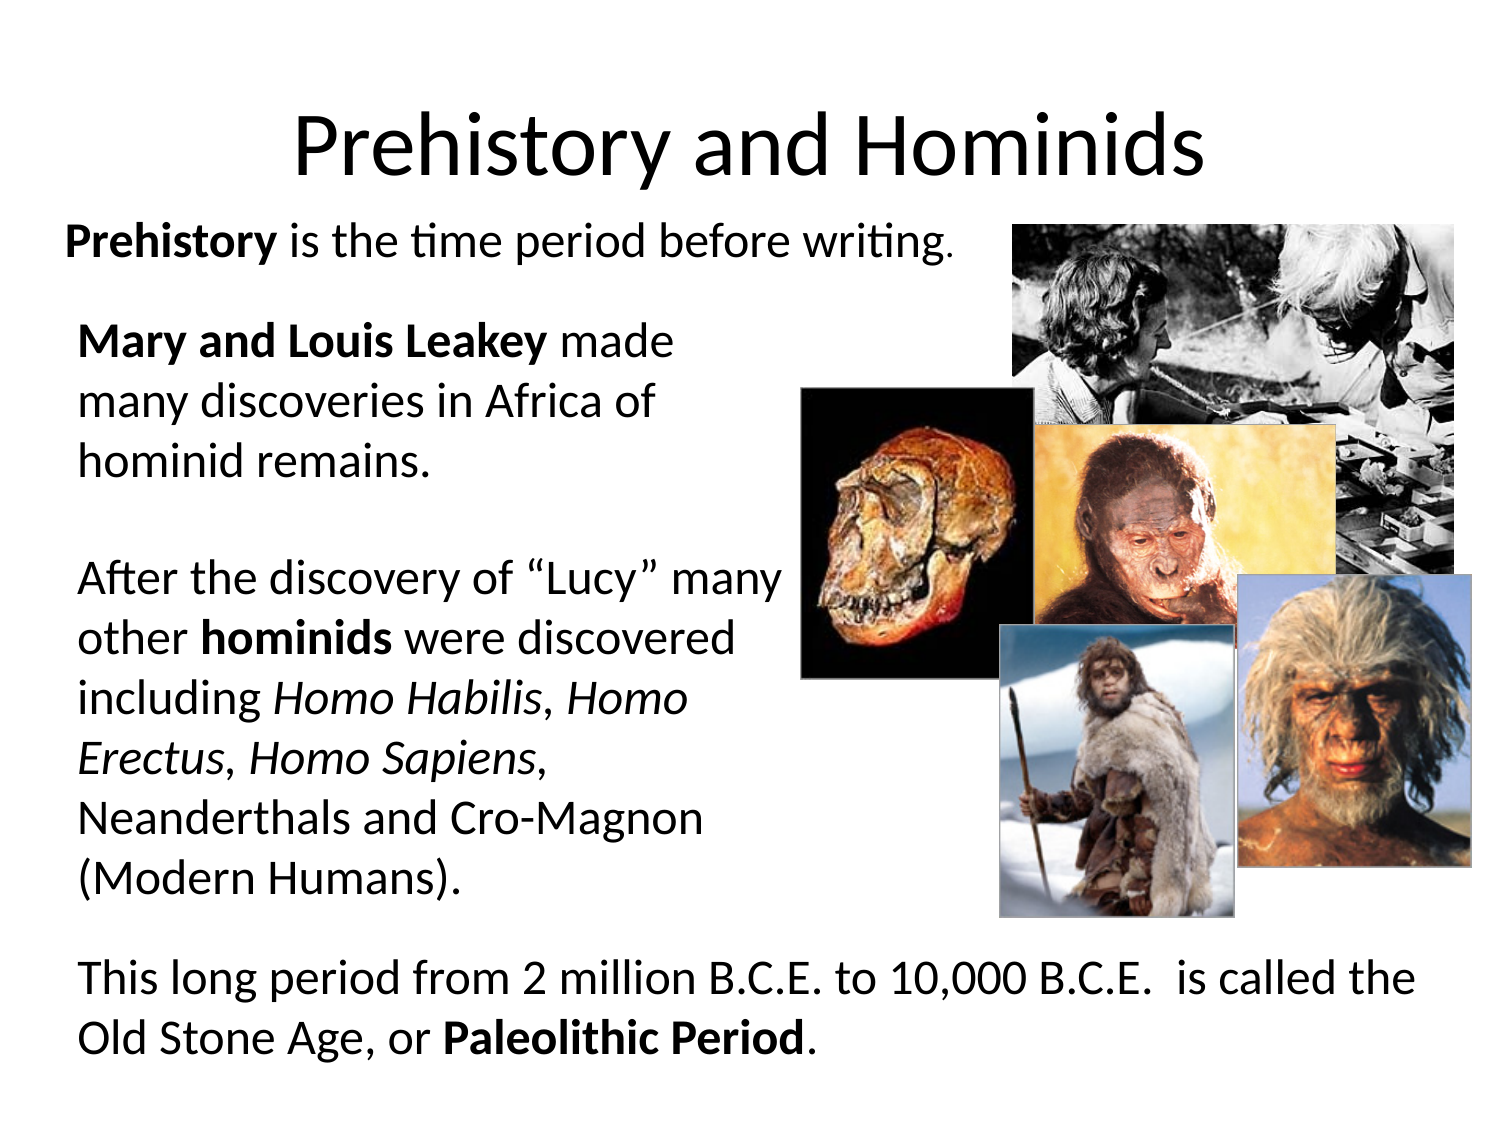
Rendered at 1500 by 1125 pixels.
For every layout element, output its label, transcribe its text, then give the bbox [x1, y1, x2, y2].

title Prehistory and Hominids [75, 45, 1425, 223]
text_box Prehistory is the time period before writing. [49, 199, 1413, 275]
picture [799, 224, 1473, 918]
text_box This long period from 2 million B.C.E. to 10,000 B.C.E. is called the Old Stone Age, or Paleolithic Period. [62, 937, 1438, 1073]
text_box Mary and Louis Leakey made many discoveries in Africa of hominid remains. [62, 299, 750, 495]
text_box After the discovery of “Lucy” many other hominids were discovered including Homo Habilis, Homo Erectus, Homo Sapiens, Neanderthals and Cro-Magnon (Modern Humans). [62, 537, 800, 913]
